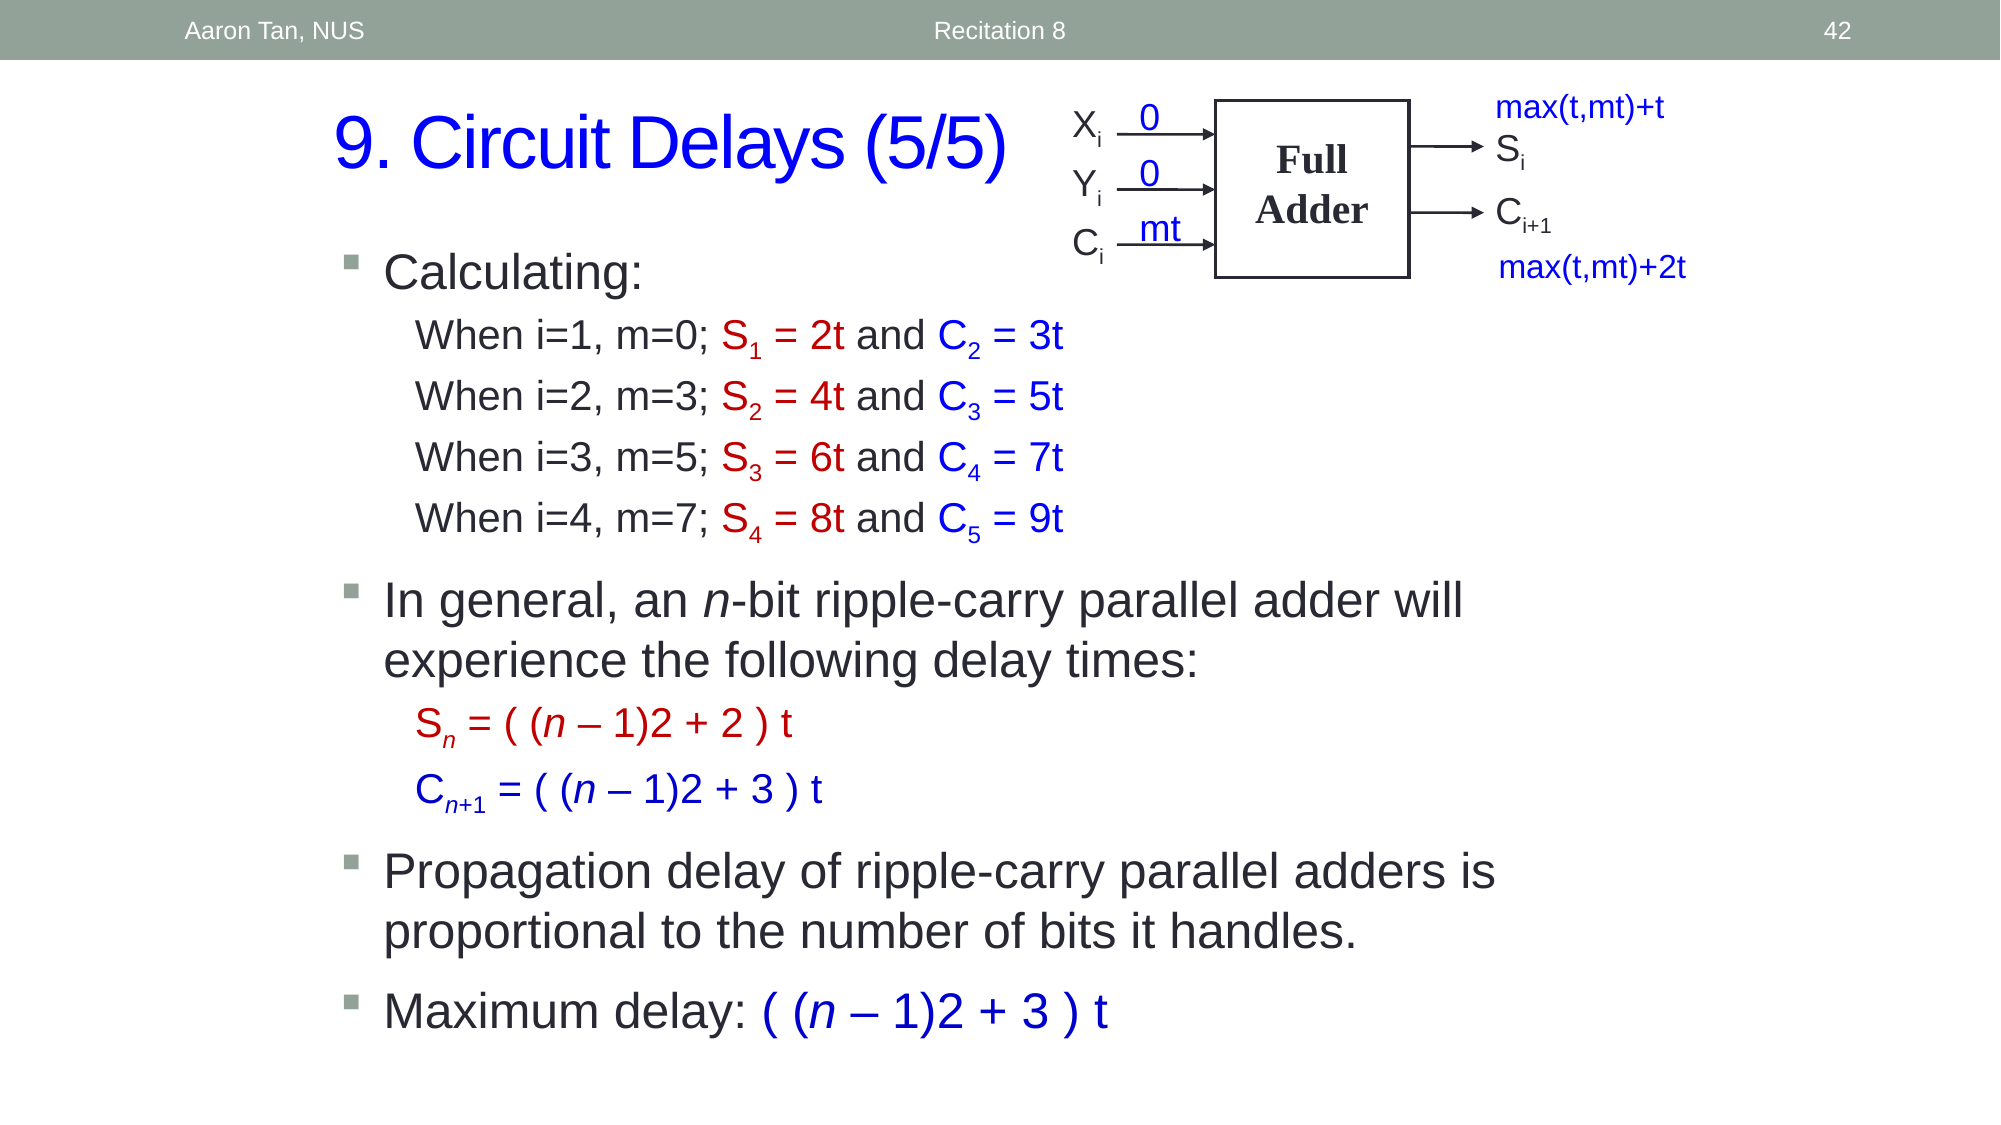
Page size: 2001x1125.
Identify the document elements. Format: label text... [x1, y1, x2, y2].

slide_number 42 [1725, 3, 1867, 57]
text_box Calculating: When i=1, m=0; S1 = 2t and C2 = 3t When i=2, m=3; S2 = 4t and C3 = 5t When i=3, m=5; S3 = 6t and C4 = 7t When i=4, m=7; S4 = 8t and C5 = 9t In general, an n-bit ripple-carry parallel adder will experience the following delay times: Sn = ( (n – 1)2 + 2 ) t Cn+1 = ( (n – 1)2 + 3 ) t Propagation delay of ripple-carry parallel adders is proportional to the number of bits it handles. Maximum delay: ( (n – 1)2 + 3 ) t [324, 231, 1675, 1057]
footer Recitation 8 [645, 3, 1547, 57]
title 9. Circuit Delays (5/5) [318, 86, 1054, 192]
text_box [1057, 77, 1722, 295]
slide_number Aaron Tan, NUS [169, 3, 645, 57]
